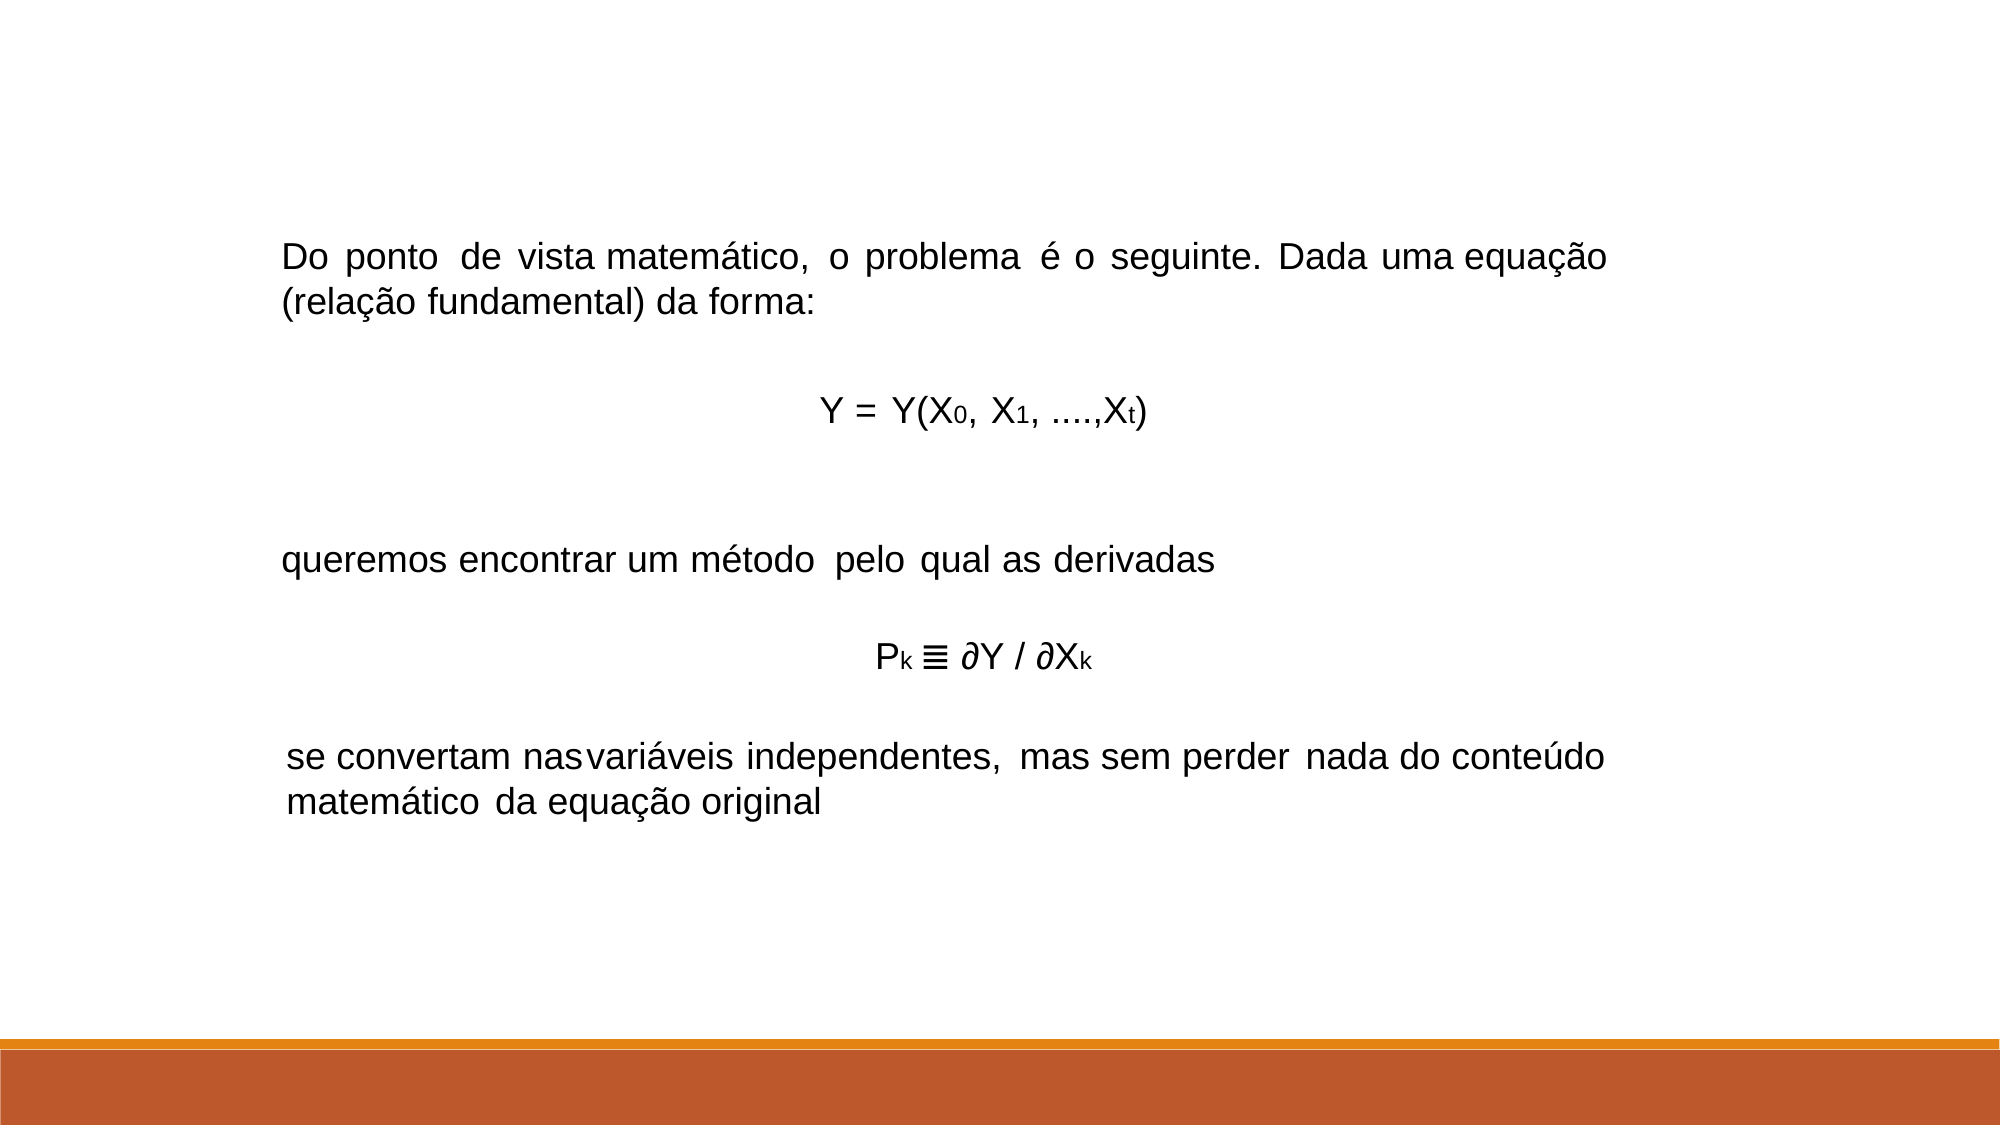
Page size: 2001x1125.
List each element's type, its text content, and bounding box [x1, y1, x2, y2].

text_box Do ponto de vista matemático, o problema é o seguinte. Dada uma equação (relação fundamental) da forma: Y = Y(X0, X1, ....,Xt) [254, 223, 1711, 459]
text_box se convertam nas variáveis independentes, mas sem perder nada do conteúdo matemático da equação original [271, 724, 1783, 830]
text_box queremos encontrar um método pelo qual as derivadas Pk ≣ ∂Y / ∂Xk [254, 520, 1711, 685]
